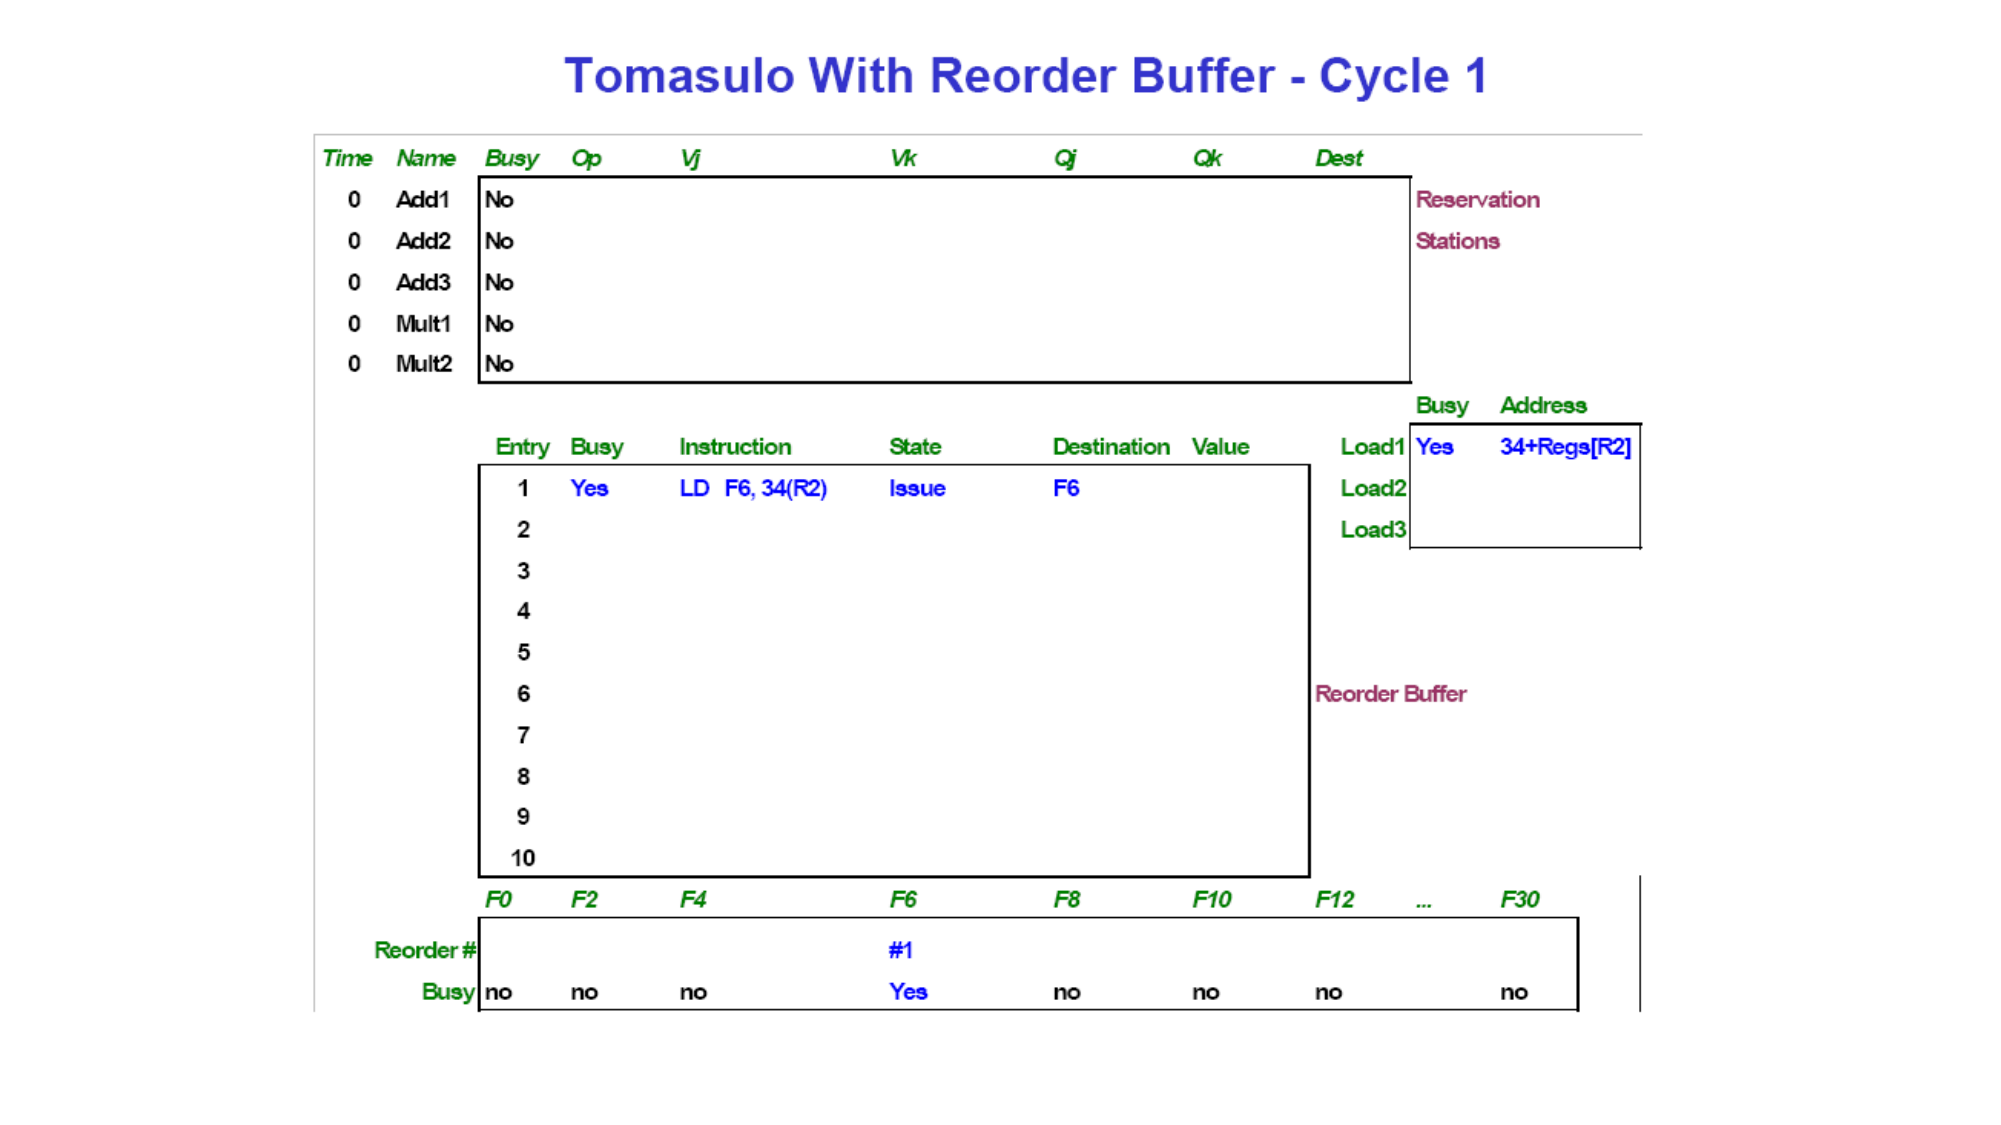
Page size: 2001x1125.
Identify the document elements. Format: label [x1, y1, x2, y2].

list [303, 42, 1721, 1047]
